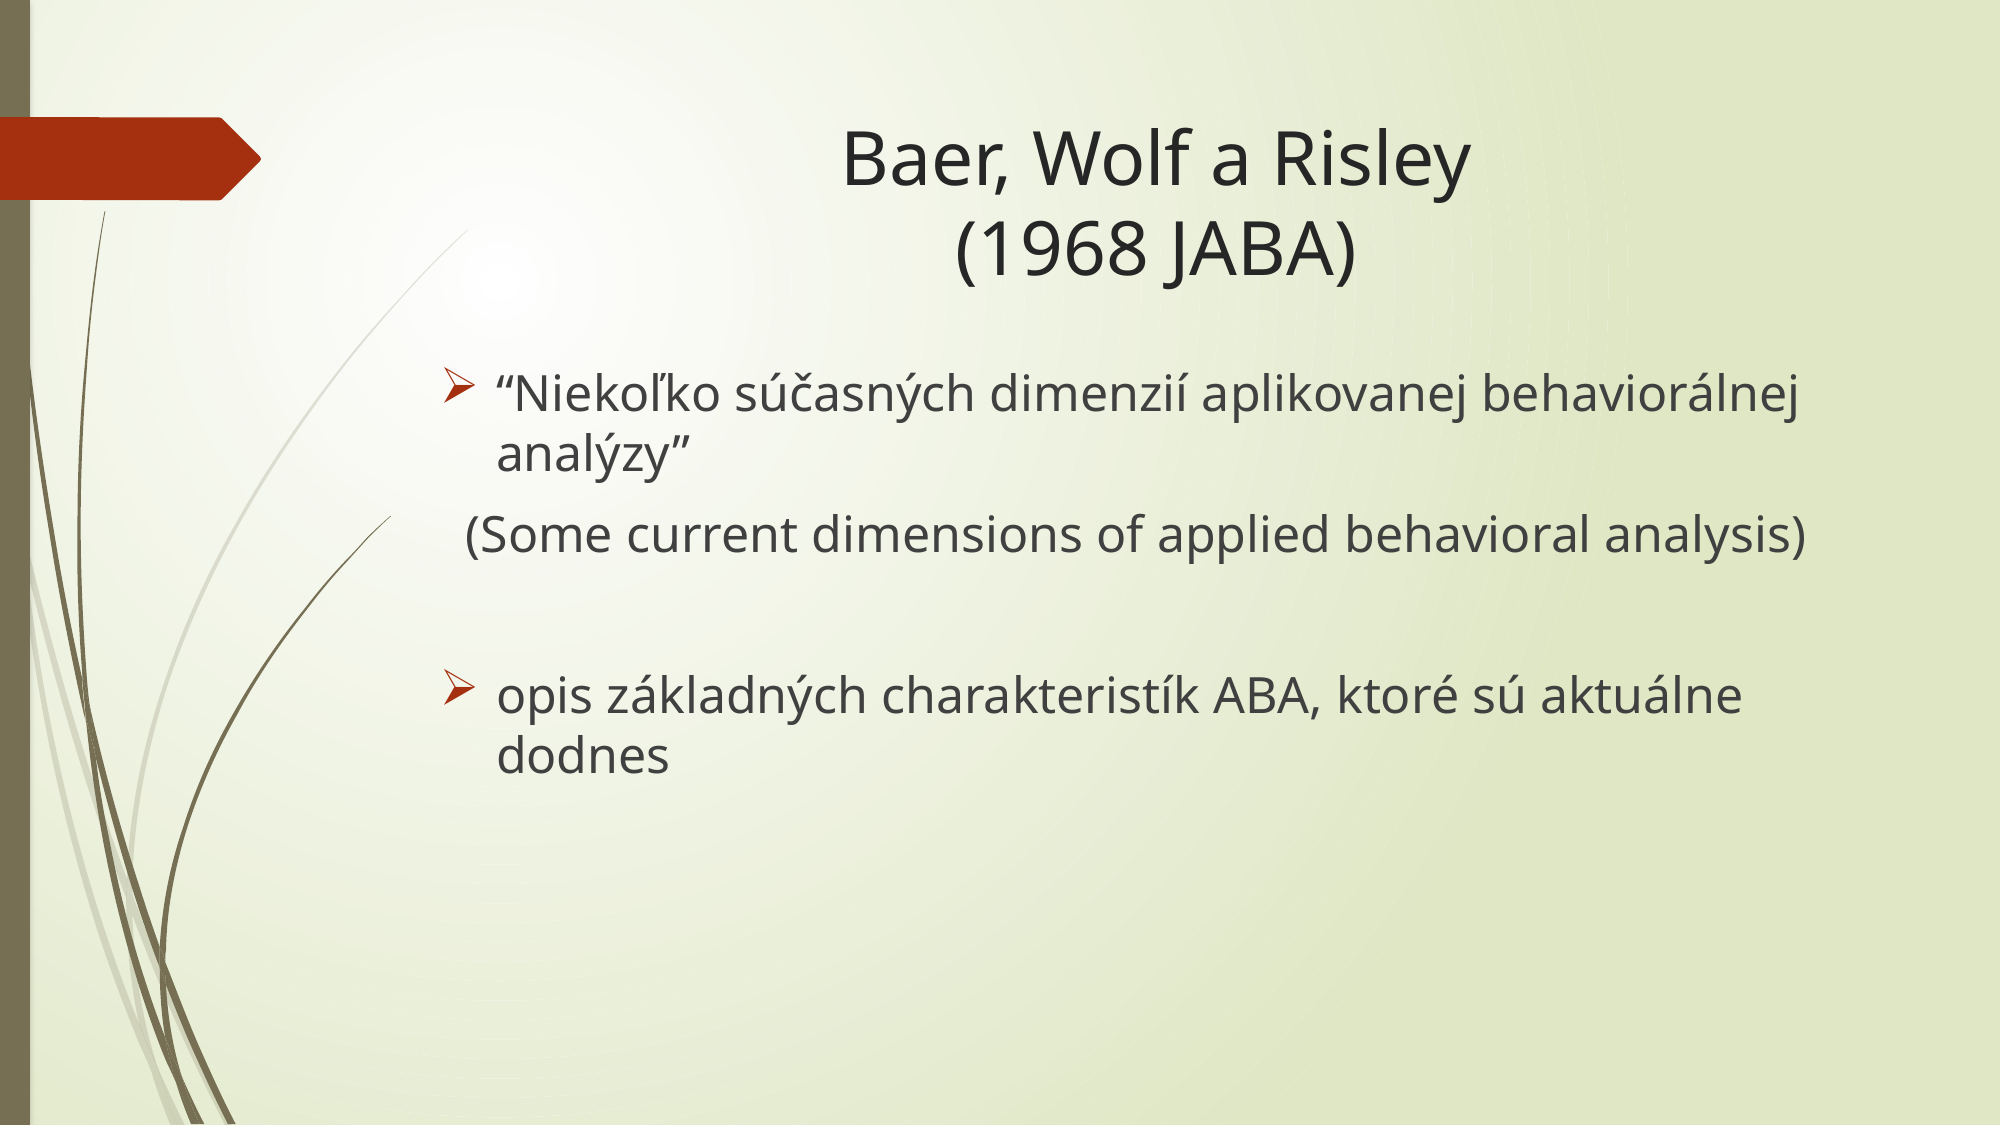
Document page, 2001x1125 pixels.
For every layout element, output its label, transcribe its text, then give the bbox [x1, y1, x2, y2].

list “Niekoľko súčasných dimenzií aplikovanej behaviorálnej analýzy” (Some current dimensions of applied behavioral analysis) opis základných charakteristík ABA, ktoré sú aktuálne dodnes [424, 353, 1888, 974]
title Baer, Wolf a Risley (1968 JABA) [425, 102, 1888, 313]
